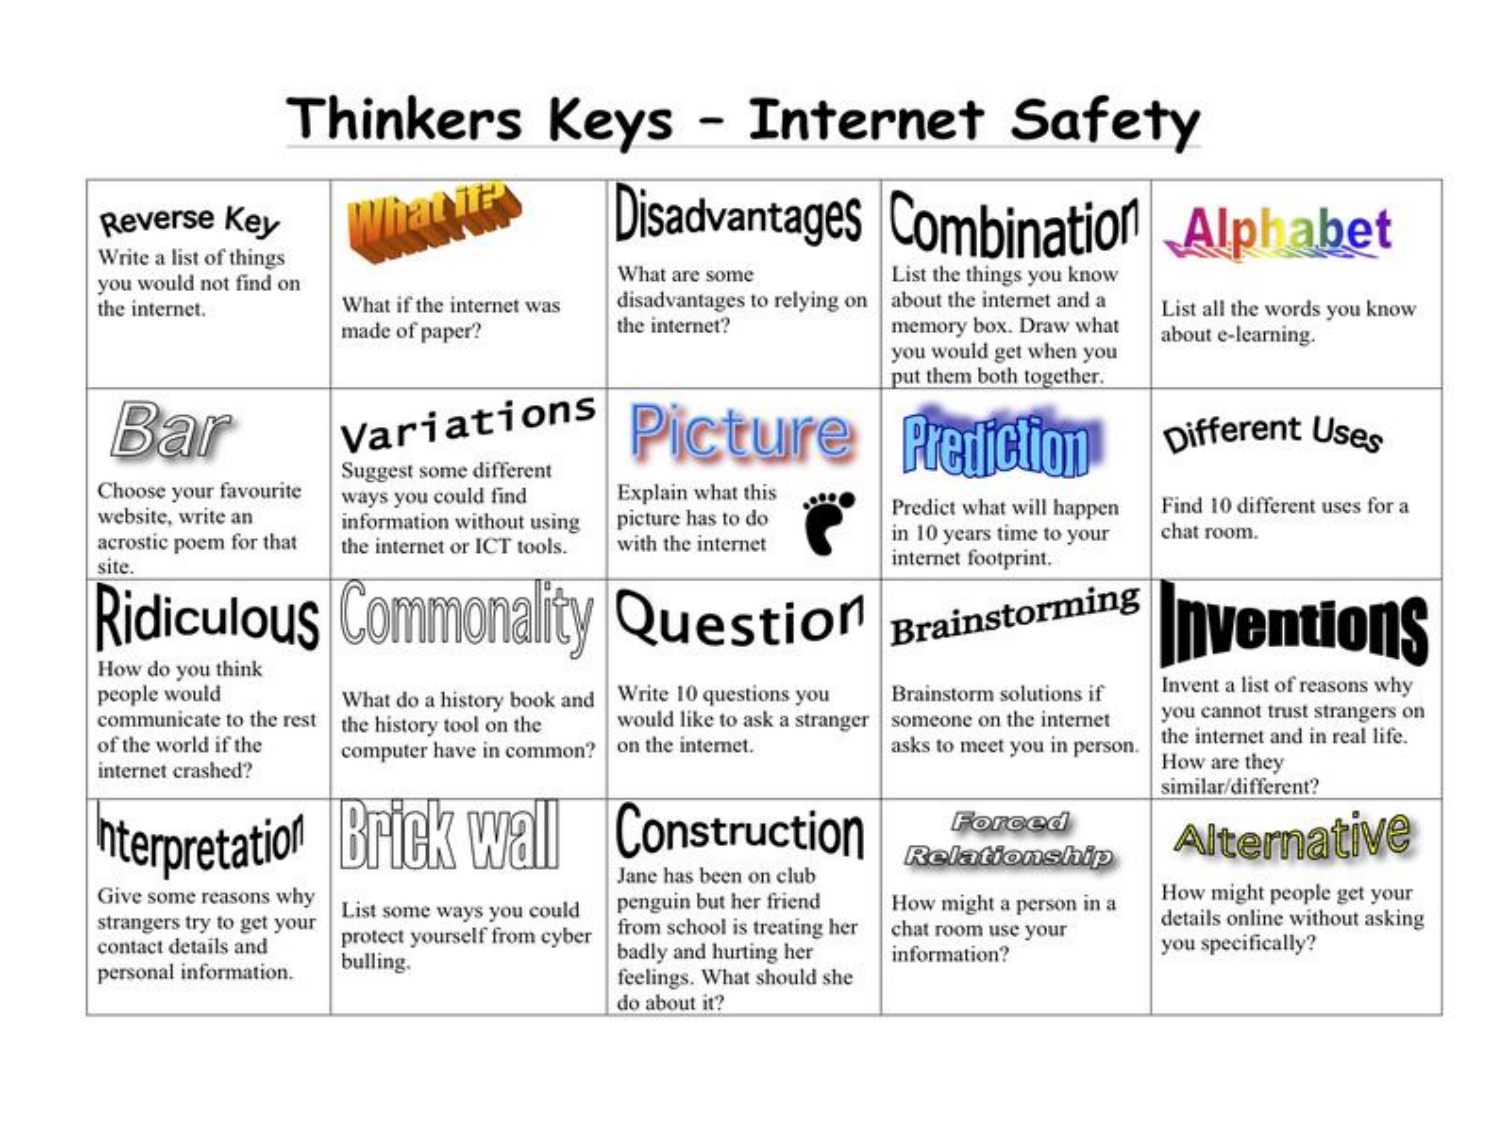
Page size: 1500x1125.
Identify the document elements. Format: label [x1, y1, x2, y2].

list [0, 0, 1500, 1125]
